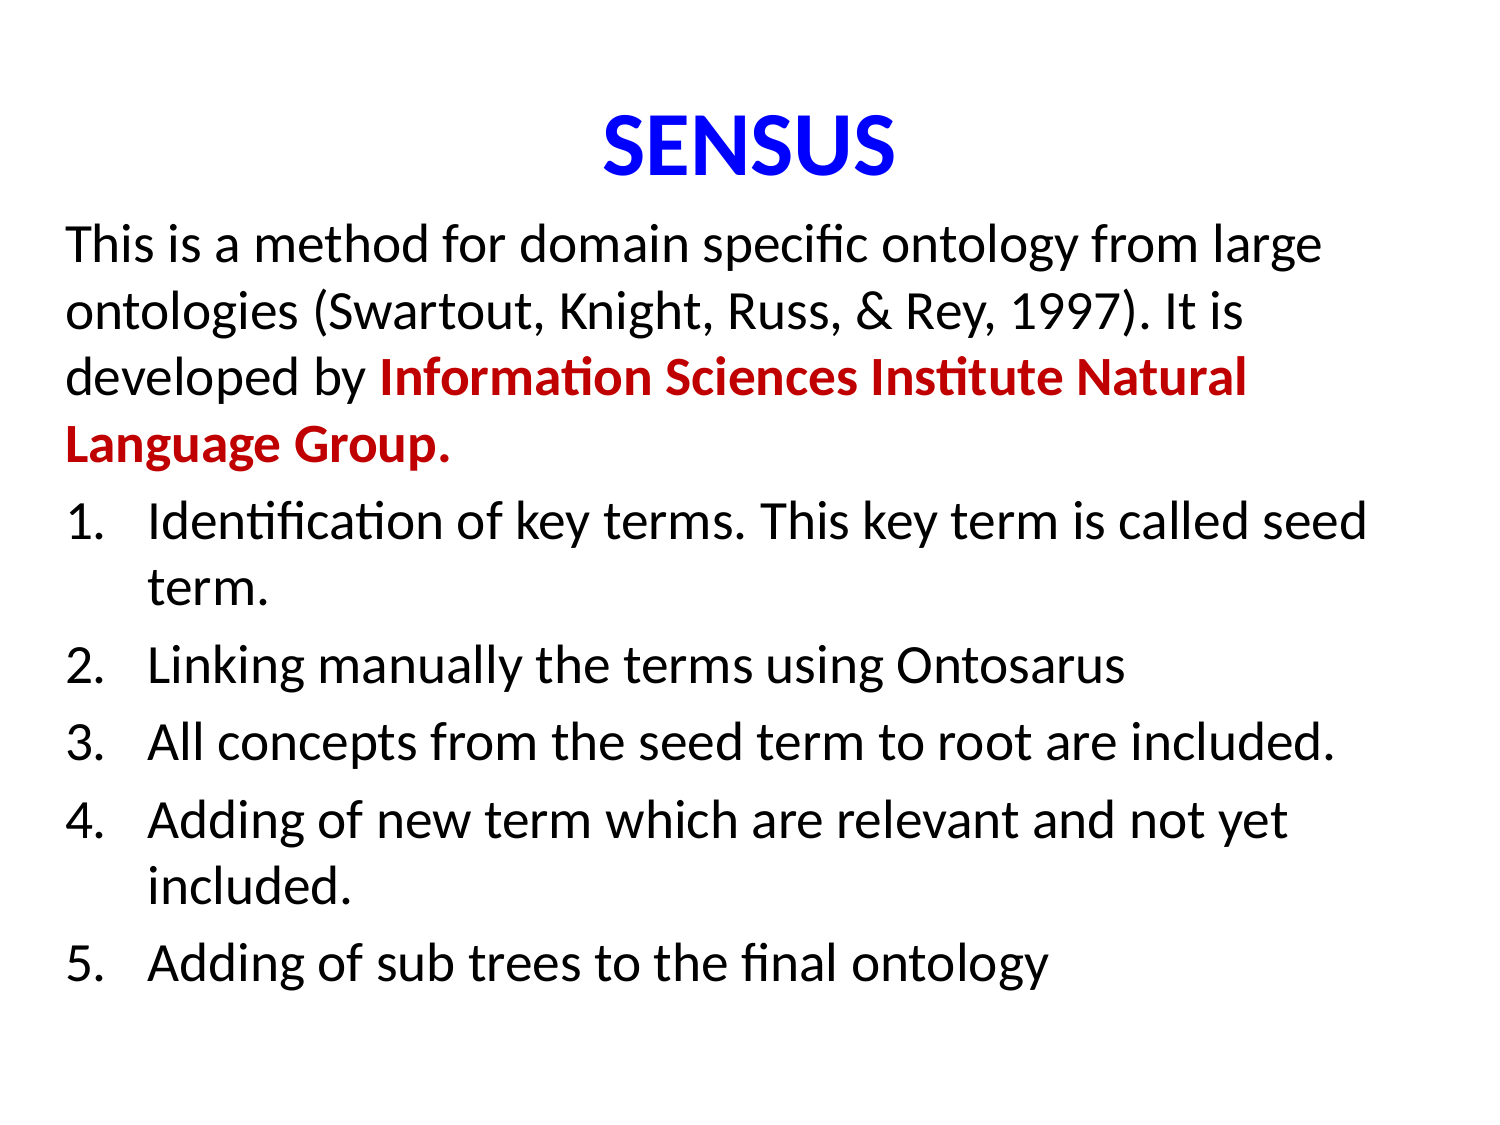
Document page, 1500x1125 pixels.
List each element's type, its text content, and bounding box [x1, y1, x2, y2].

title SENSUS [75, 45, 1425, 200]
list This is a method for domain specific ontology from large ontologies (Swartout, Knight, Russ, & Rey, 1997). It is developed by Information Sciences Institute Natural Language Group. Identification of key terms. This key term is called seed term. Linking manually the terms using Ontosarus All concepts from the seed term to root are included. Adding of new term which are relevant and not yet included. Adding of sub trees to the final ontology [50, 200, 1425, 1005]
